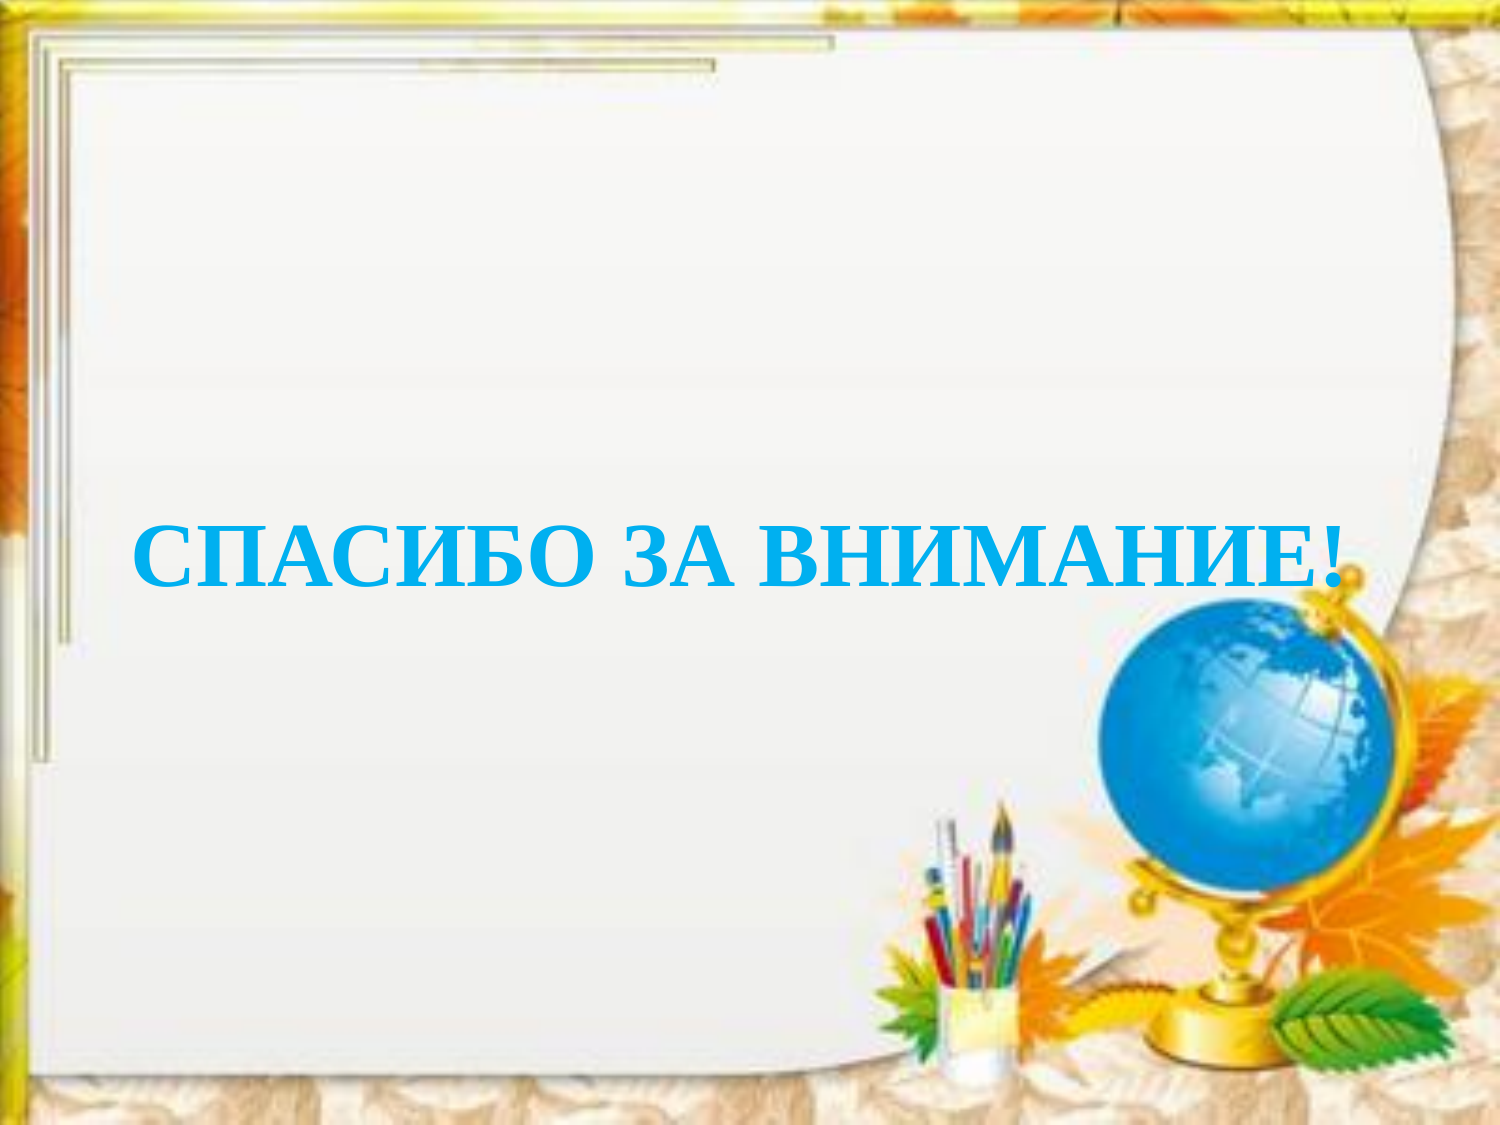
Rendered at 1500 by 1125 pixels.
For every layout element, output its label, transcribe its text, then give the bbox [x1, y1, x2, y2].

title СПАСИБО ЗА ВНИМАНИЕ! [76, 456, 1427, 644]
picture [0, 0, 1500, 1125]
